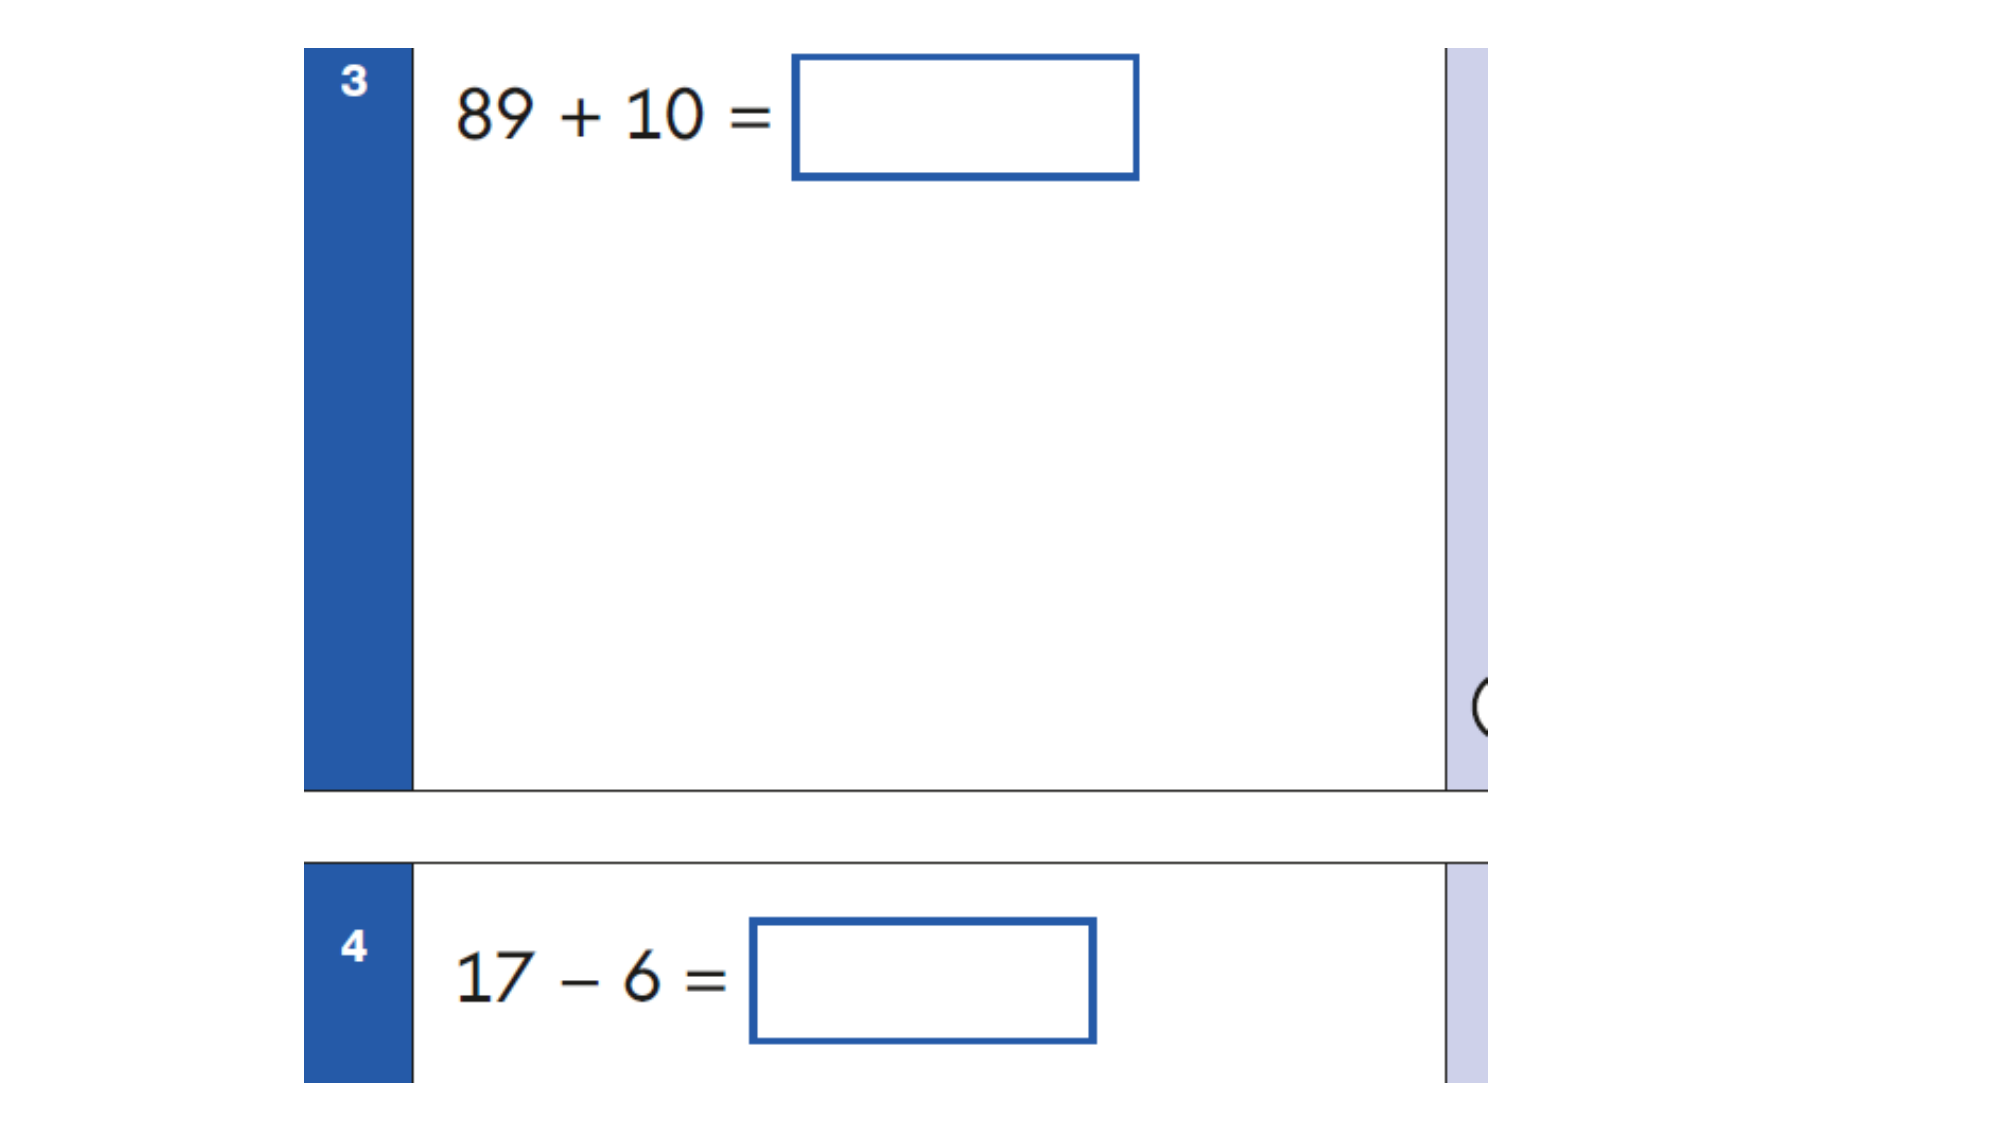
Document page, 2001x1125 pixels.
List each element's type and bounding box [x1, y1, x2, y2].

picture [304, 48, 1488, 1083]
